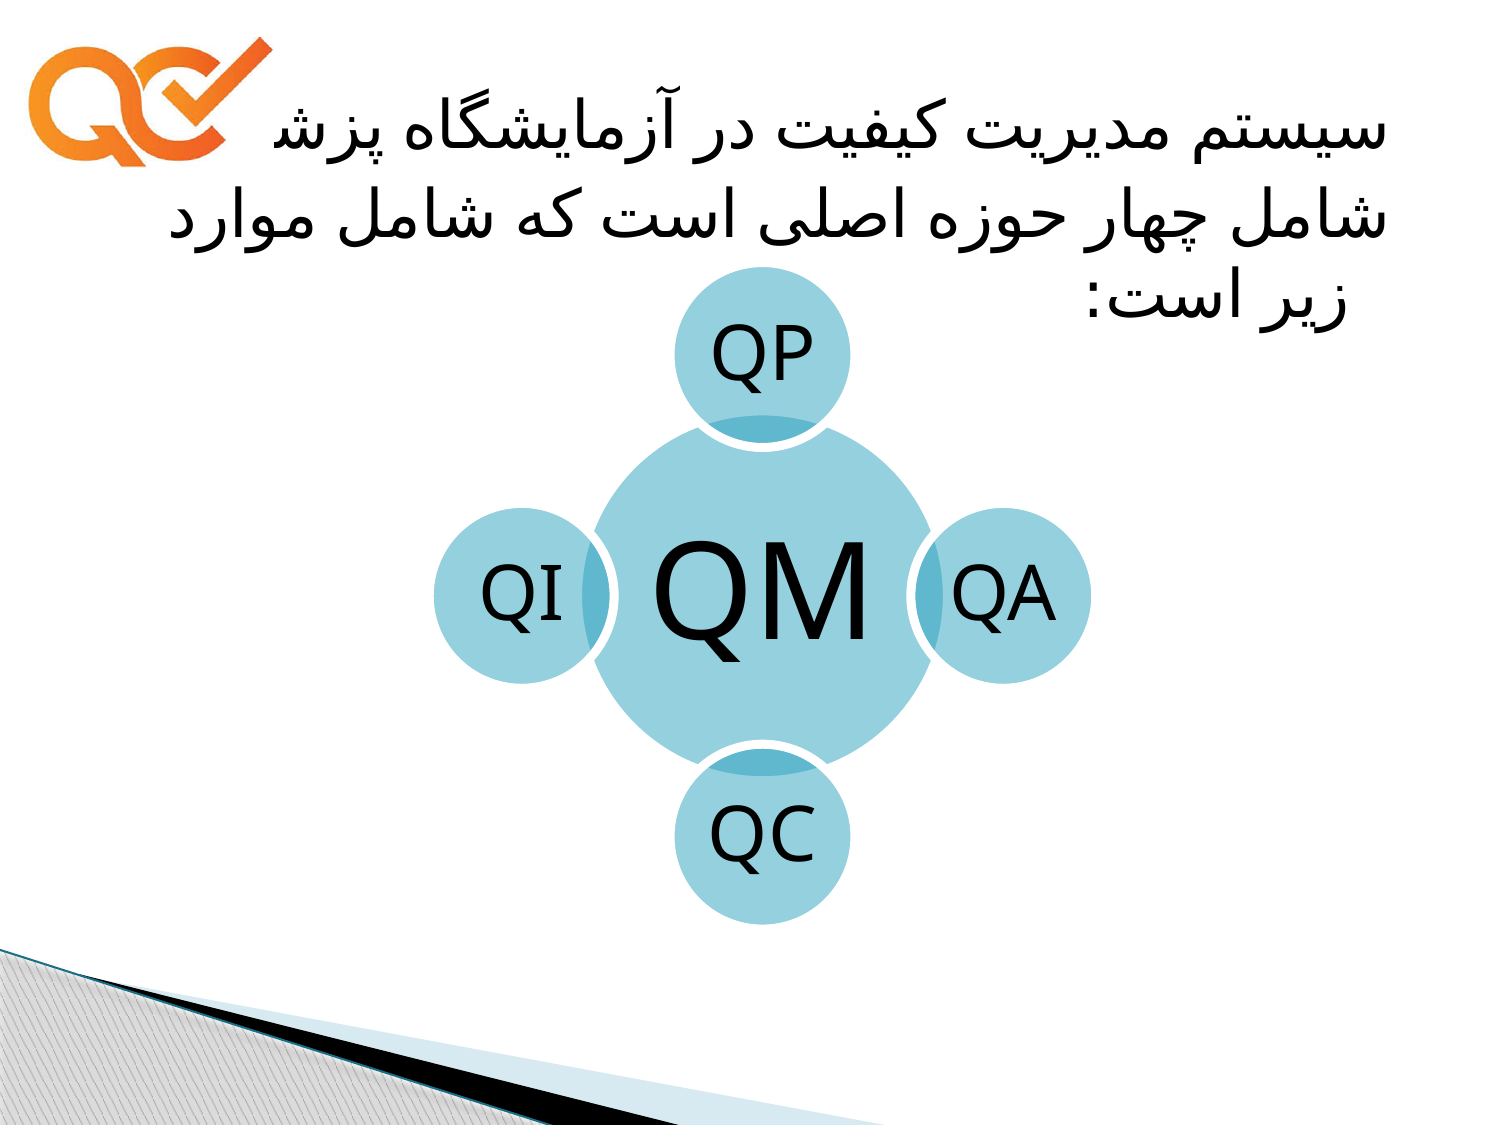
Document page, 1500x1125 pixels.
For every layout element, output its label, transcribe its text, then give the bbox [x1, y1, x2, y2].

list سیستم مدیریت کیفیت در آزمایشگاه پزشکی شامل چهار حوزه اصلی است که شامل موارد زیر است: [75, 75, 1425, 986]
picture [24, 37, 275, 172]
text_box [262, 262, 1263, 930]
